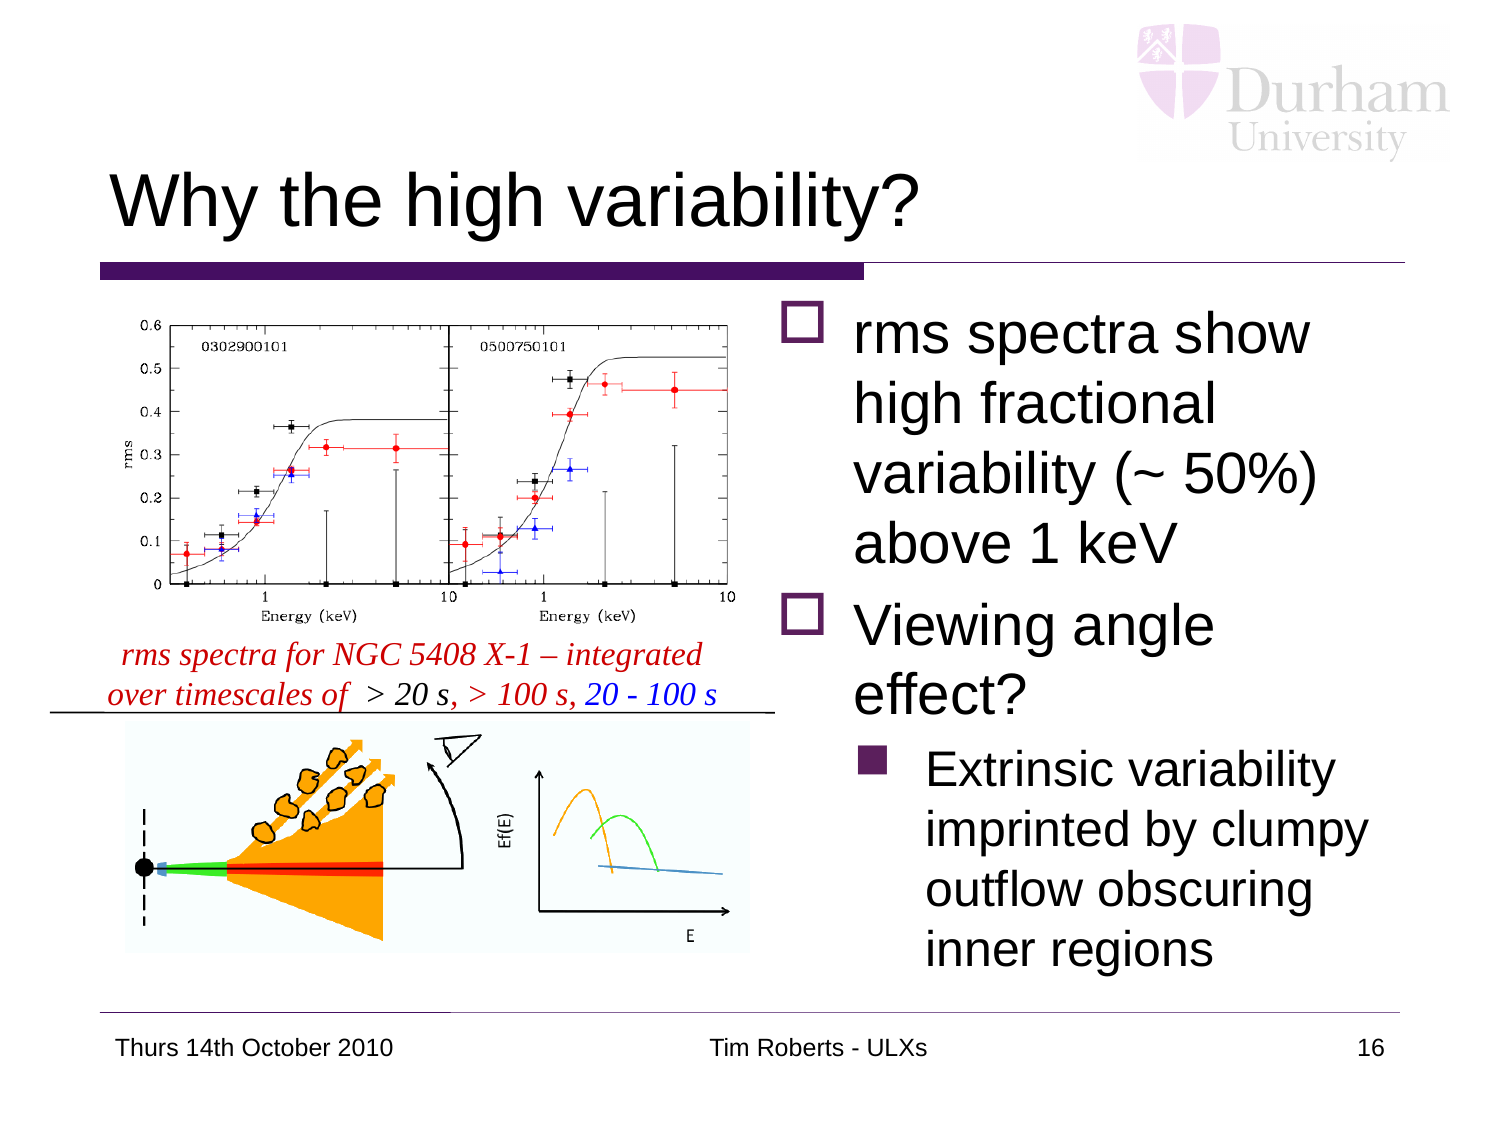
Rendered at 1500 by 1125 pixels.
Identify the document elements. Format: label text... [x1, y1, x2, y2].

footer Tim Roberts - ULXs [512, 1024, 1126, 1103]
list rms spectra show high fractional variability (~ 50%) above 1 keV Viewing angle effect? Extrinsic variability imprinted by clumpy outflow obscuring inner regions [761, 287, 1406, 988]
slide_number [99, 1024, 426, 1103]
slide_number 16 [1174, 1024, 1401, 1103]
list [99, 299, 744, 638]
text_box rms spectra for NGC 5408 X-1 – integrated over timescales of > 20 s, > 100 s, 20 - 100 s [87, 624, 738, 710]
picture [124, 721, 751, 954]
title Why the high variability? [93, 49, 1407, 250]
